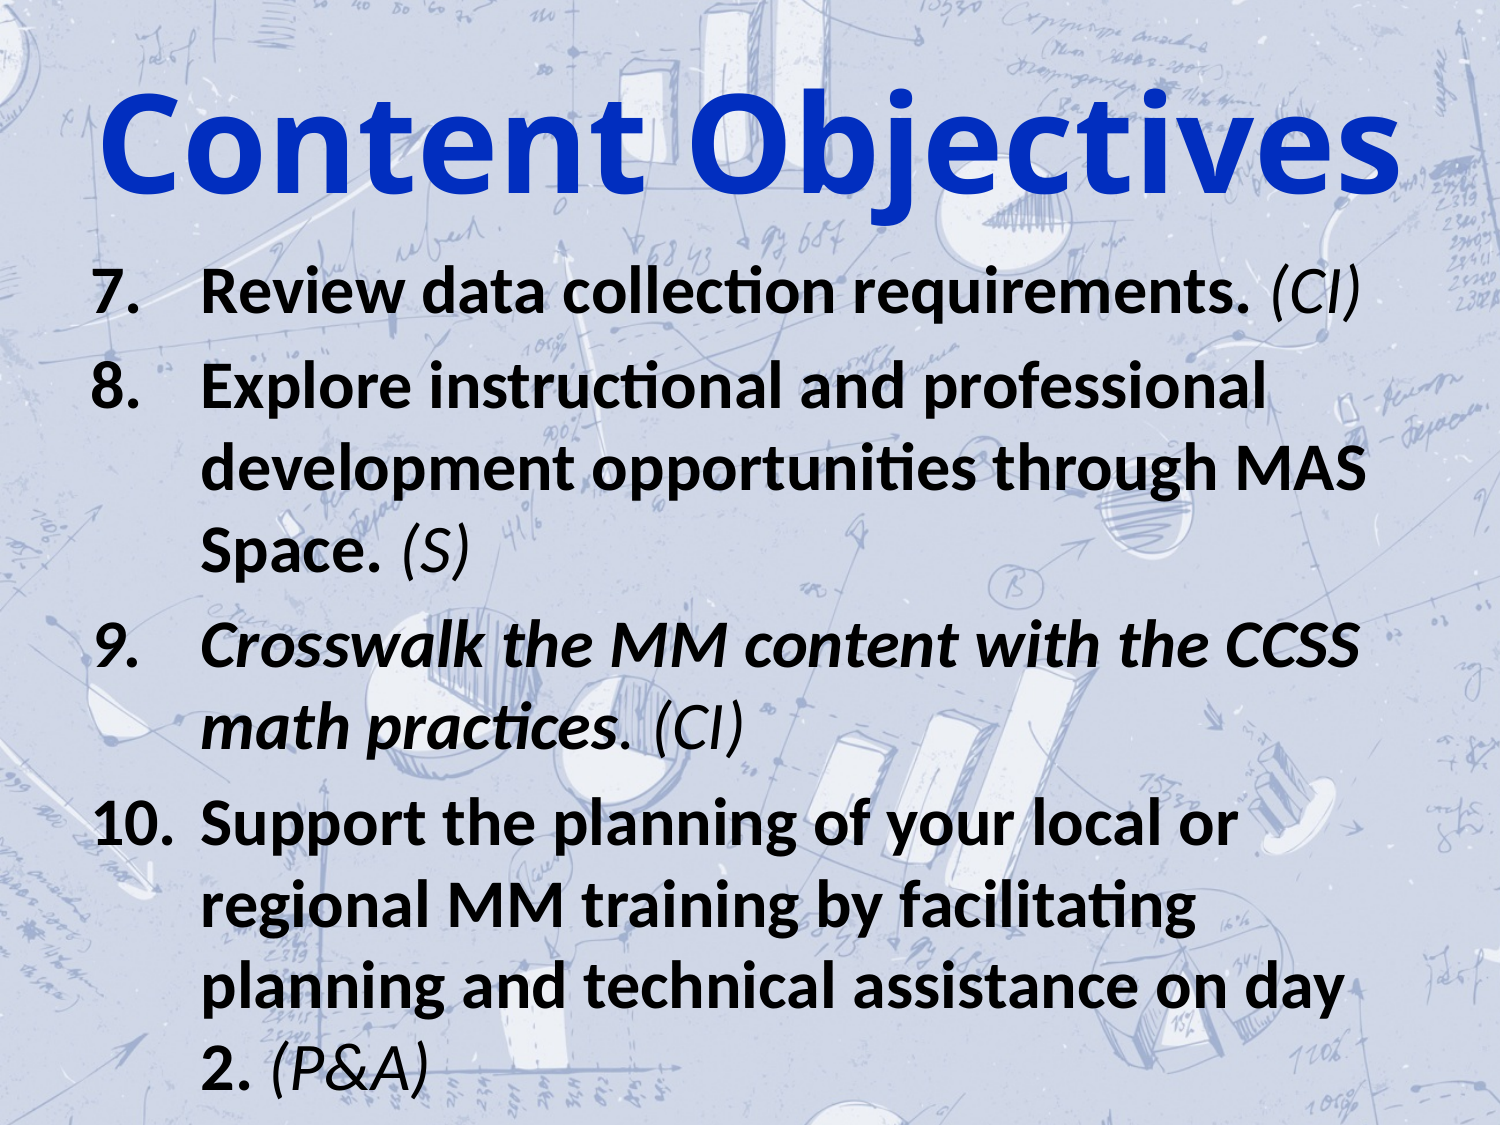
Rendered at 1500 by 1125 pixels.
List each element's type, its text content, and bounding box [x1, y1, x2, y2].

title Content Objectives [75, 45, 1425, 233]
picture [0, 0, 1500, 1125]
list Review data collection requirements. (CI) Explore instructional and professional development opportunities through MAS Space. (S) Crosswalk the MM content with the CCSS math practices. (CI) Support the planning of your local or regional MM training by facilitating planning and technical assistance on day 2. (P&A) [75, 237, 1425, 1125]
